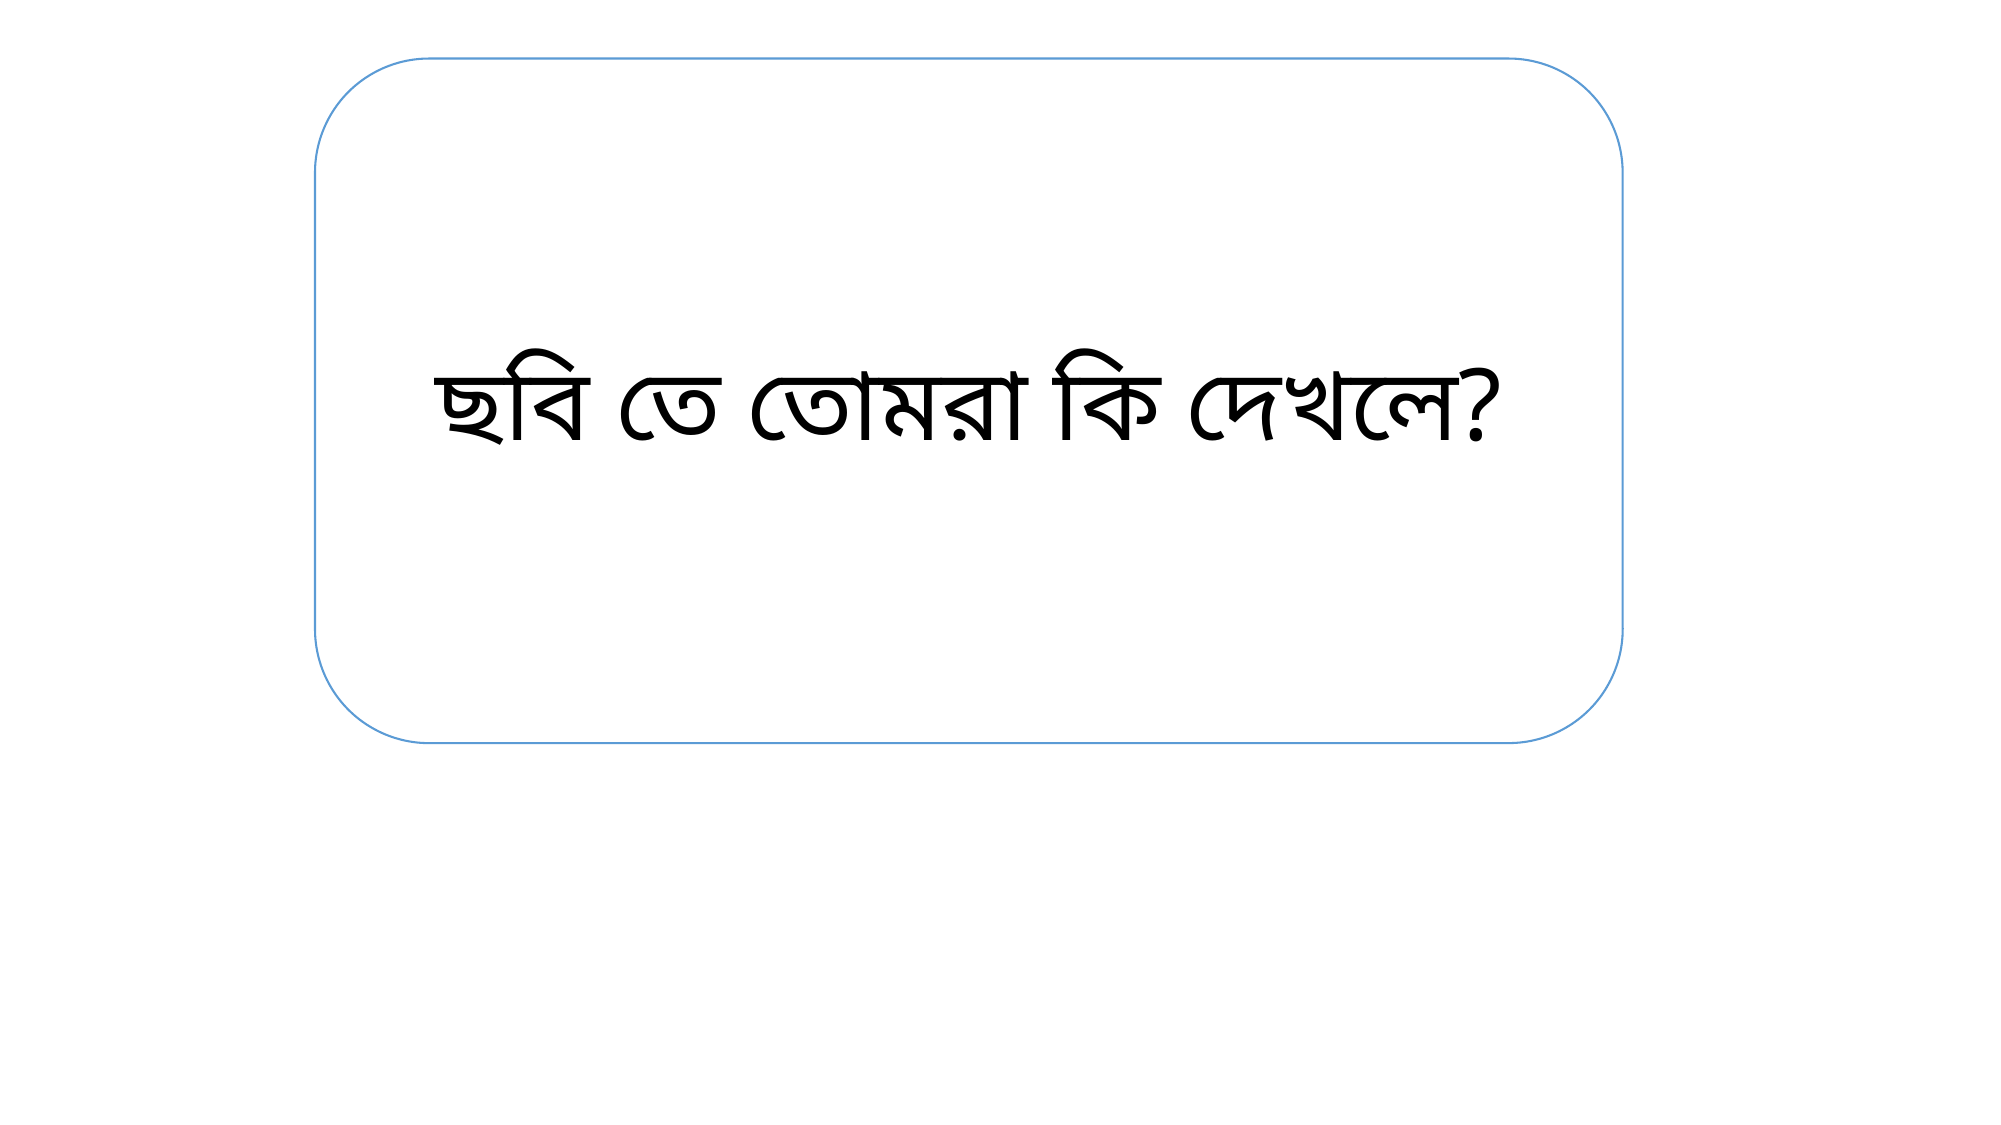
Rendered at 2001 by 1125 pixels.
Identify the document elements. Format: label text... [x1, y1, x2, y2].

text_box ছবি তে তোমরা কি দেখলে? [313, 57, 1624, 745]
